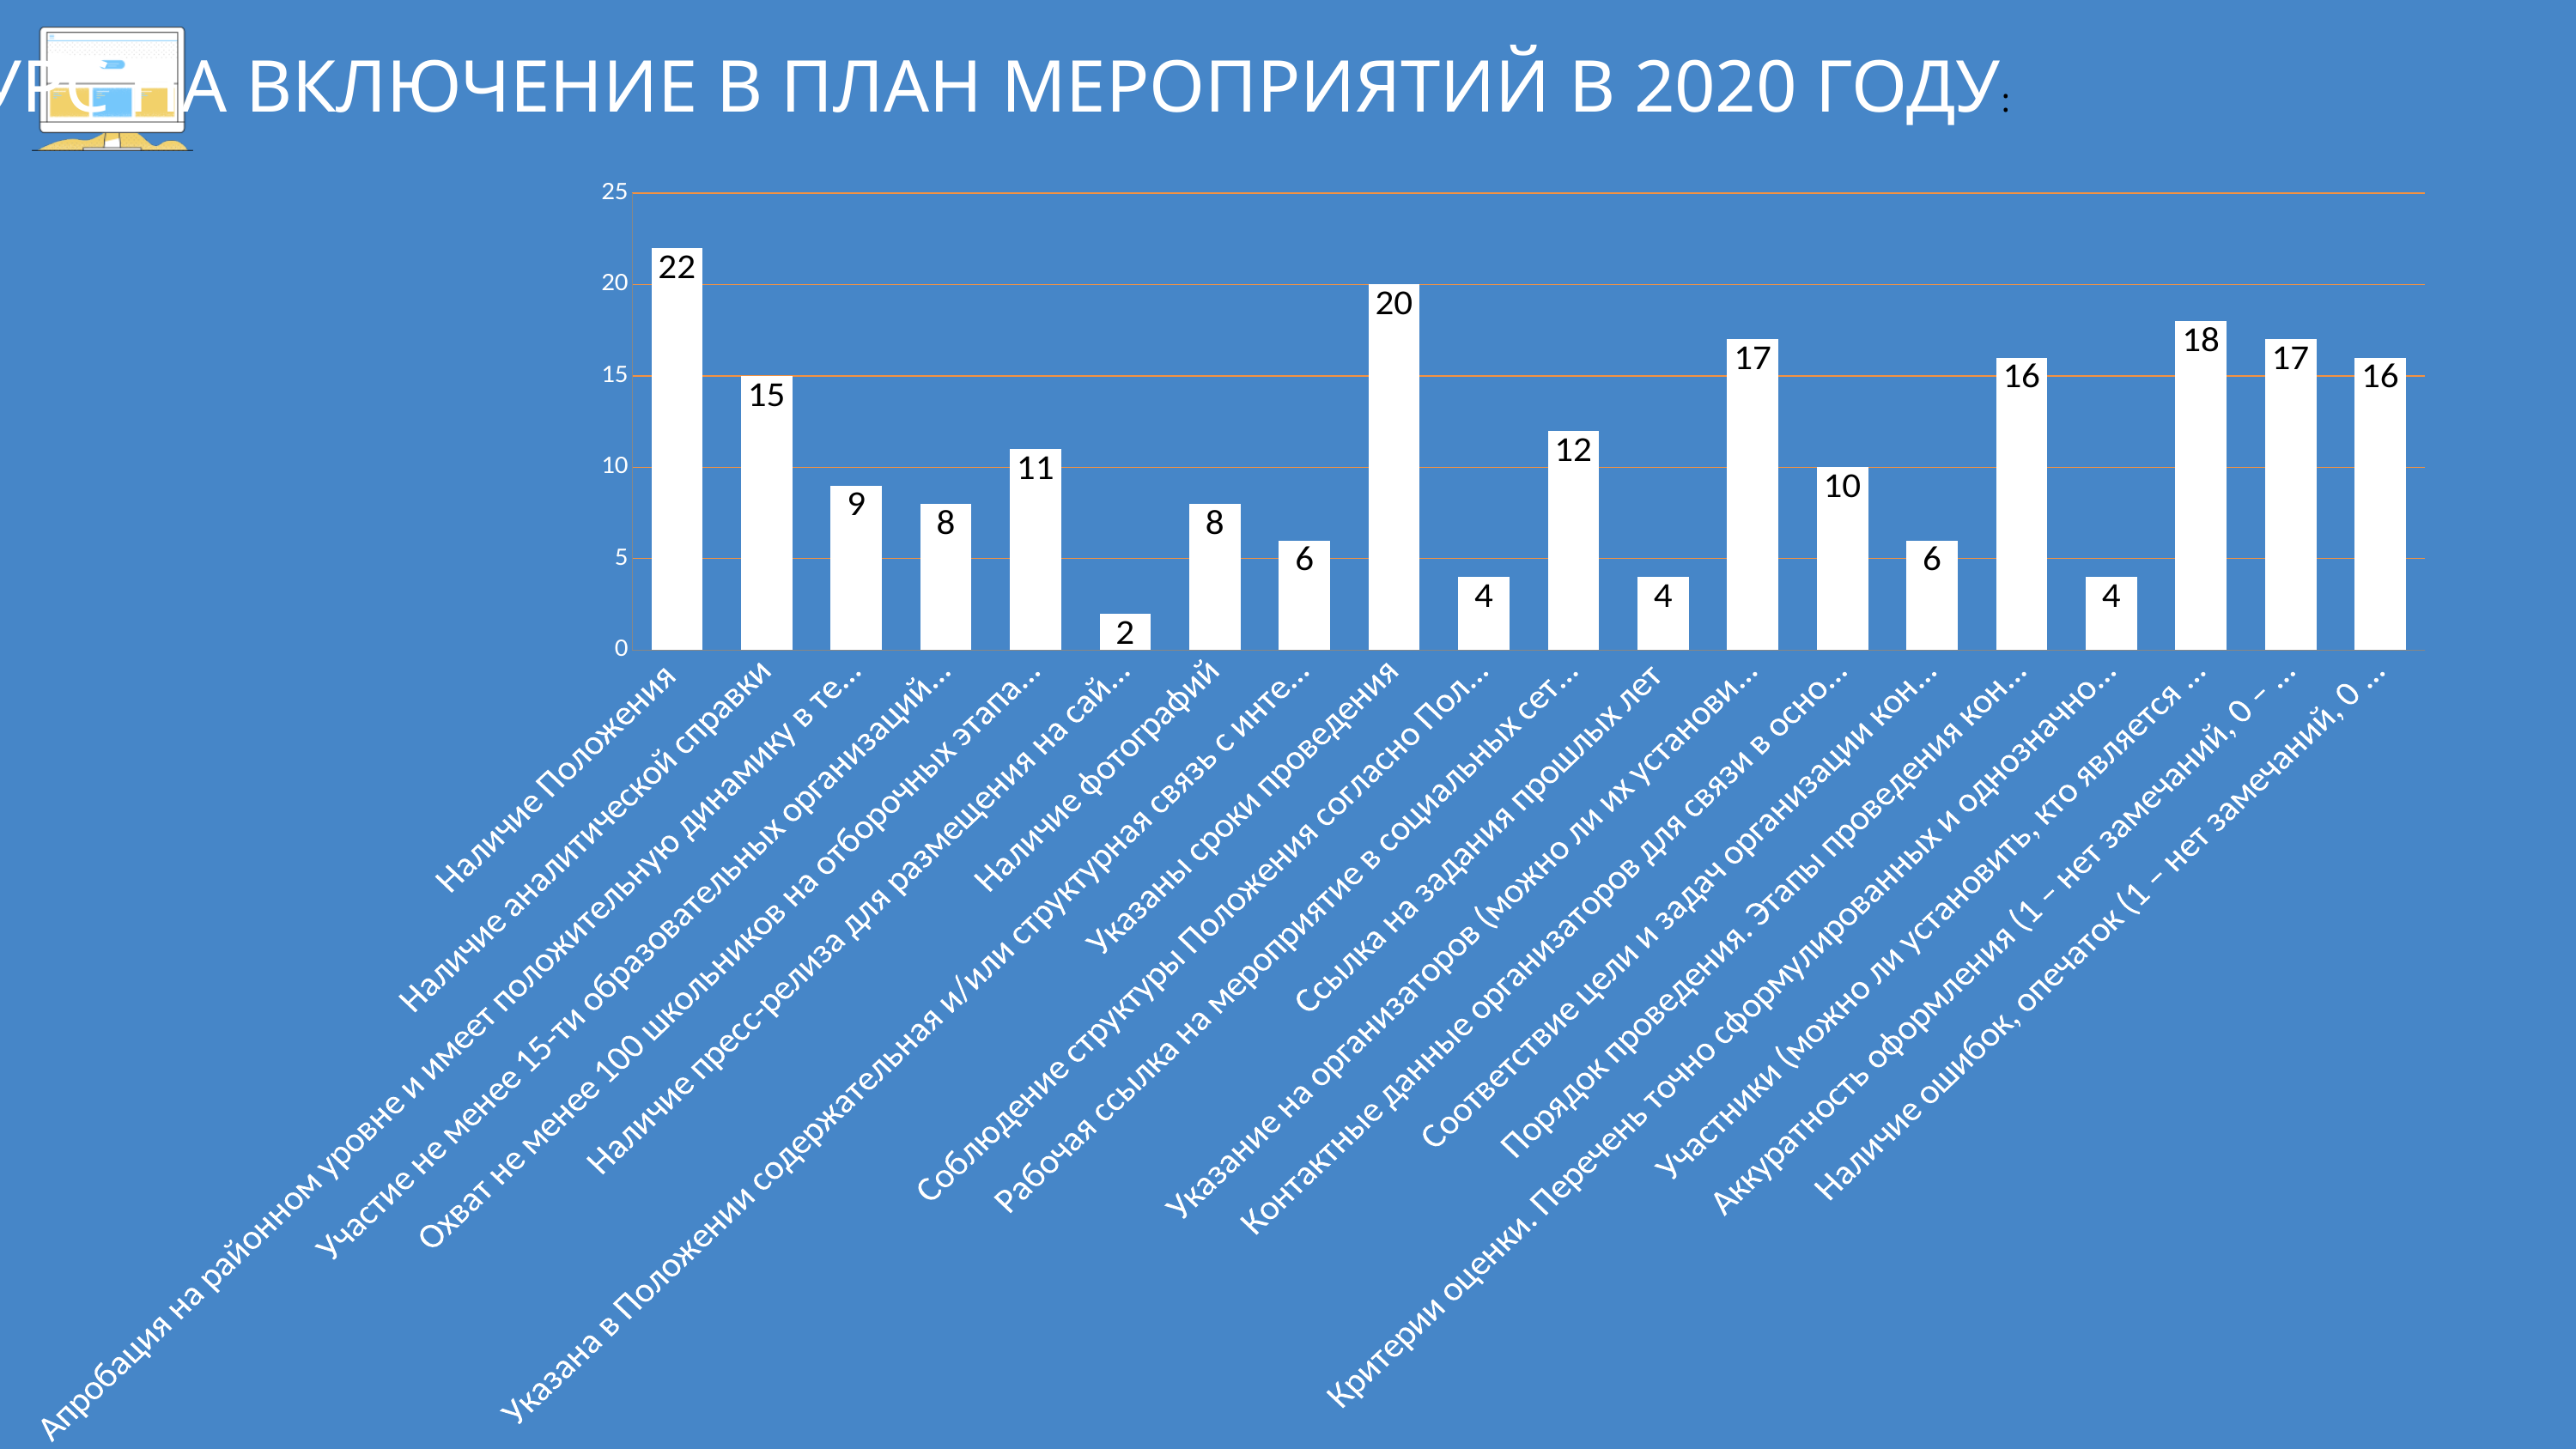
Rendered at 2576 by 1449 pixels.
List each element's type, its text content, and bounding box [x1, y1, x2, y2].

text_box КОНКУРС НА ВКЛЮЧЕНИЕ В ПЛАН МЕРОПРИЯТИЙ В 2020 ГОДУ: [0, 0, 2023, 133]
picture [32, 26, 194, 151]
chart [32, 177, 2553, 1449]
